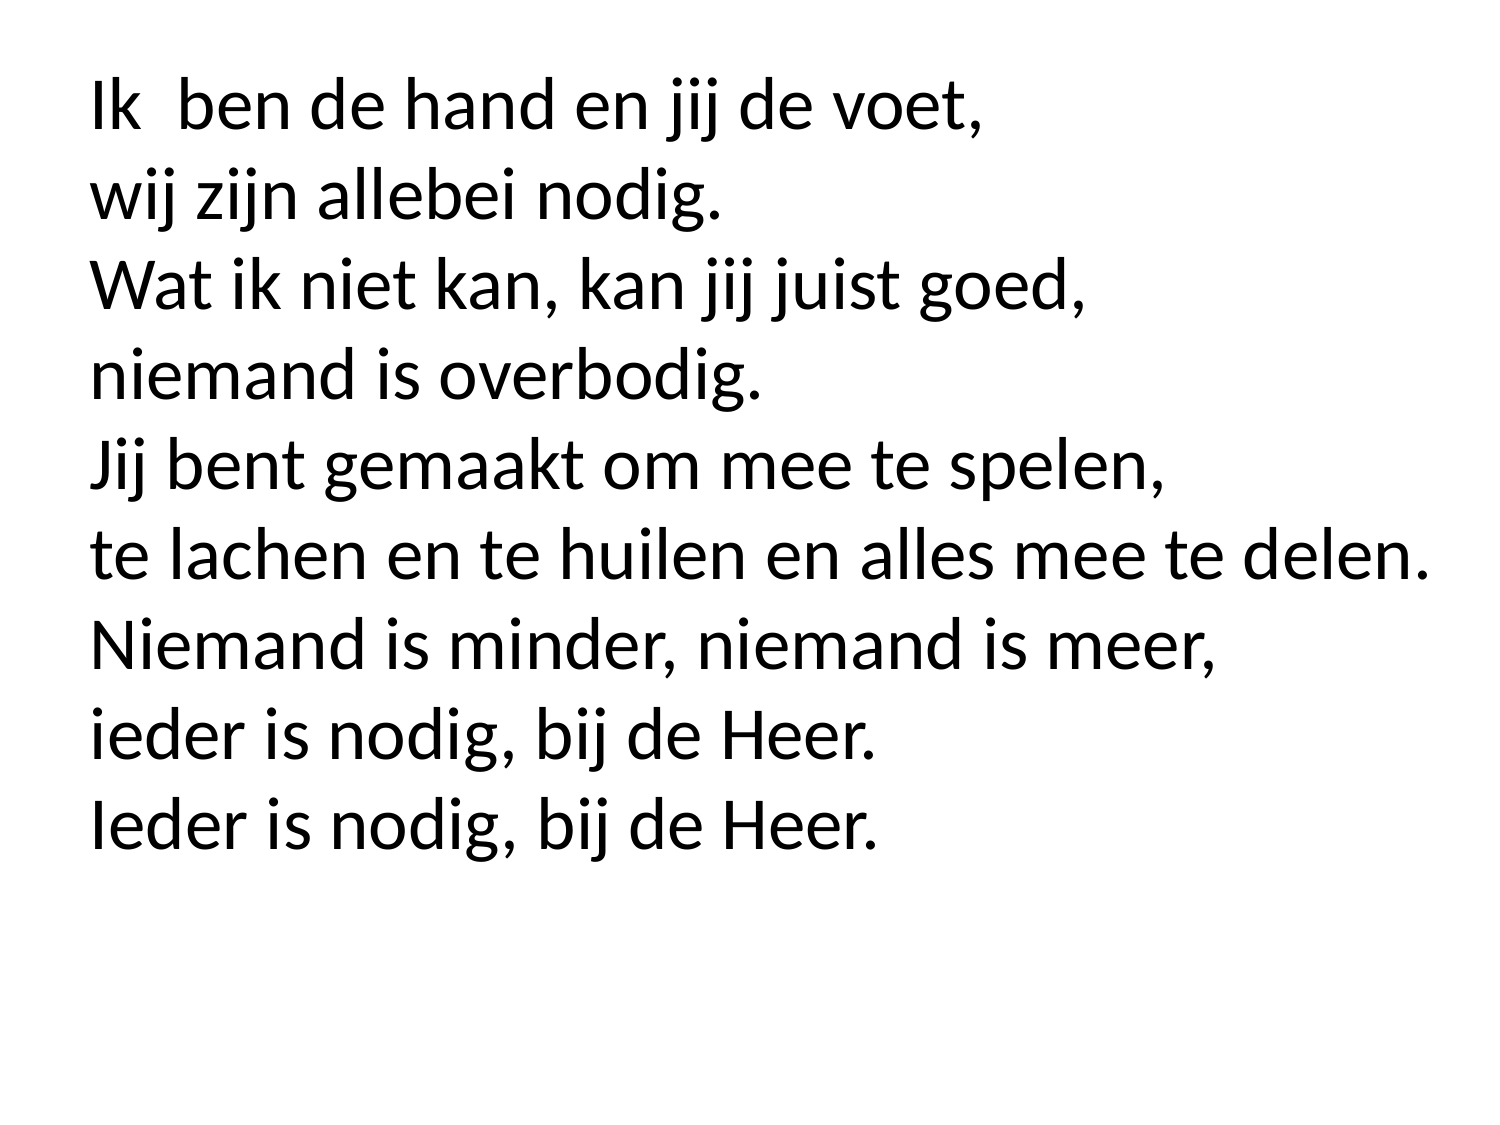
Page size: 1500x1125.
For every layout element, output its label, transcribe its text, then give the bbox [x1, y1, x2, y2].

text_box Ik ben de hand en jij de voet, wij zijn allebei nodig. Wat ik niet kan, kan jij juist goed, niemand is overbodig. Jij bent gemaakt om mee te spelen, te lachen en te huilen en alles mee te delen. Niemand is minder, niemand is meer, ieder is nodig, bij de Heer. Ieder is nodig, bij de Heer. [74, 47, 1462, 873]
